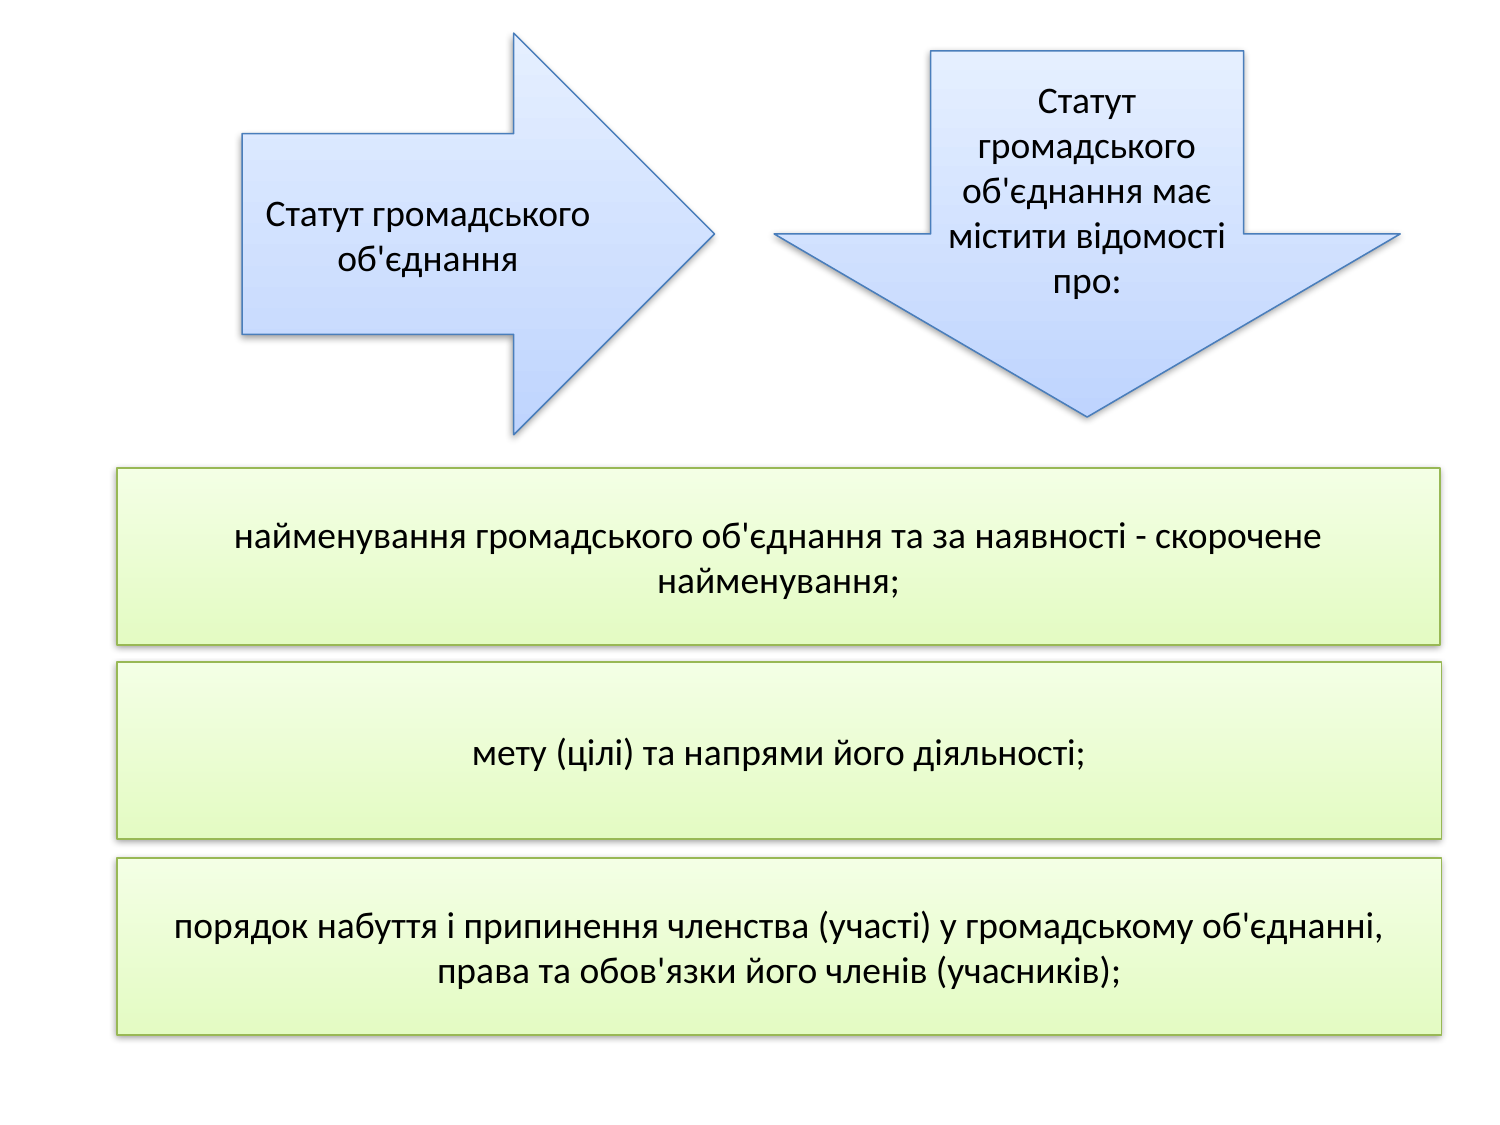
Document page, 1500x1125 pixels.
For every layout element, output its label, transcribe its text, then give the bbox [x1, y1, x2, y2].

text_box найменування громадського об'єднання та за наявності - скорочене найменування; [116, 467, 1441, 646]
text_box порядок набуття і припинення членства (участі) у громадському об'єднанні, права та обов'язки його членів (учасників); [116, 857, 1442, 1036]
text_box Статут громадського об'єднання має містити відомості про: [773, 50, 1401, 418]
text_box Статут громадського об'єднання [241, 32, 716, 436]
text_box мету (цілі) та напрями його діяльності; [116, 661, 1442, 840]
